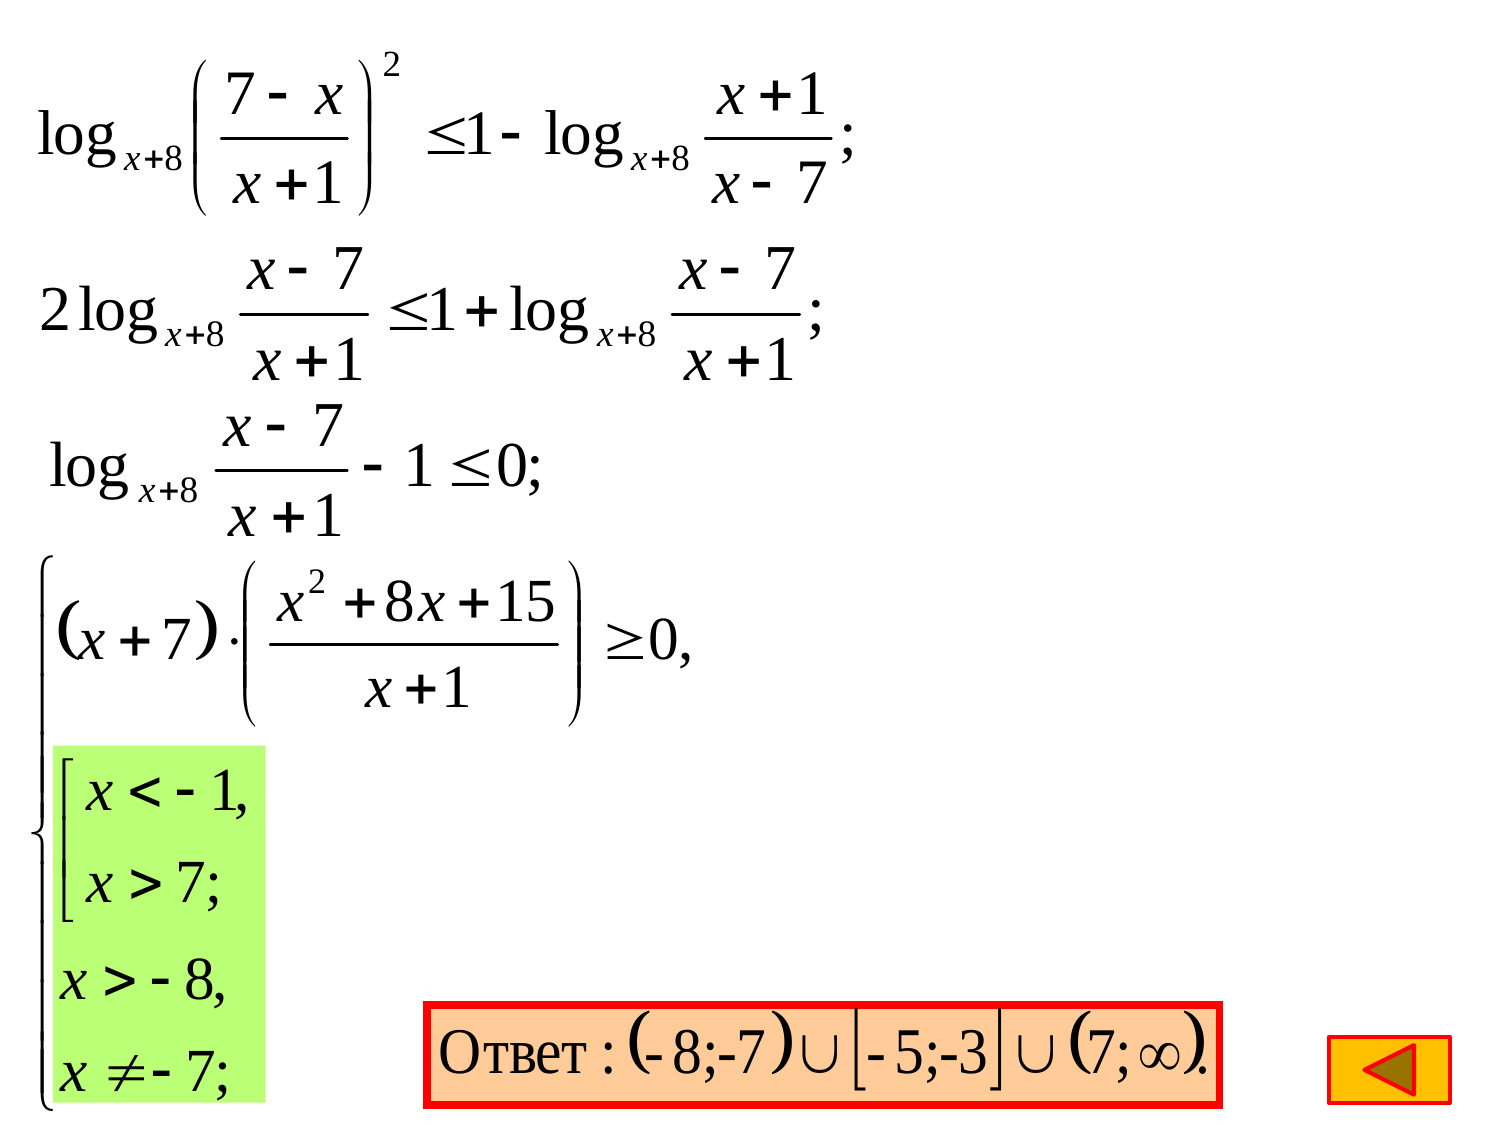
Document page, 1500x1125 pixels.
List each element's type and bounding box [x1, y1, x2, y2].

list [17, 541, 704, 1125]
list [40, 385, 553, 540]
text_box [1328, 1036, 1450, 1103]
list [29, 228, 835, 395]
text_box [430, 1008, 1216, 1101]
list [29, 32, 869, 229]
